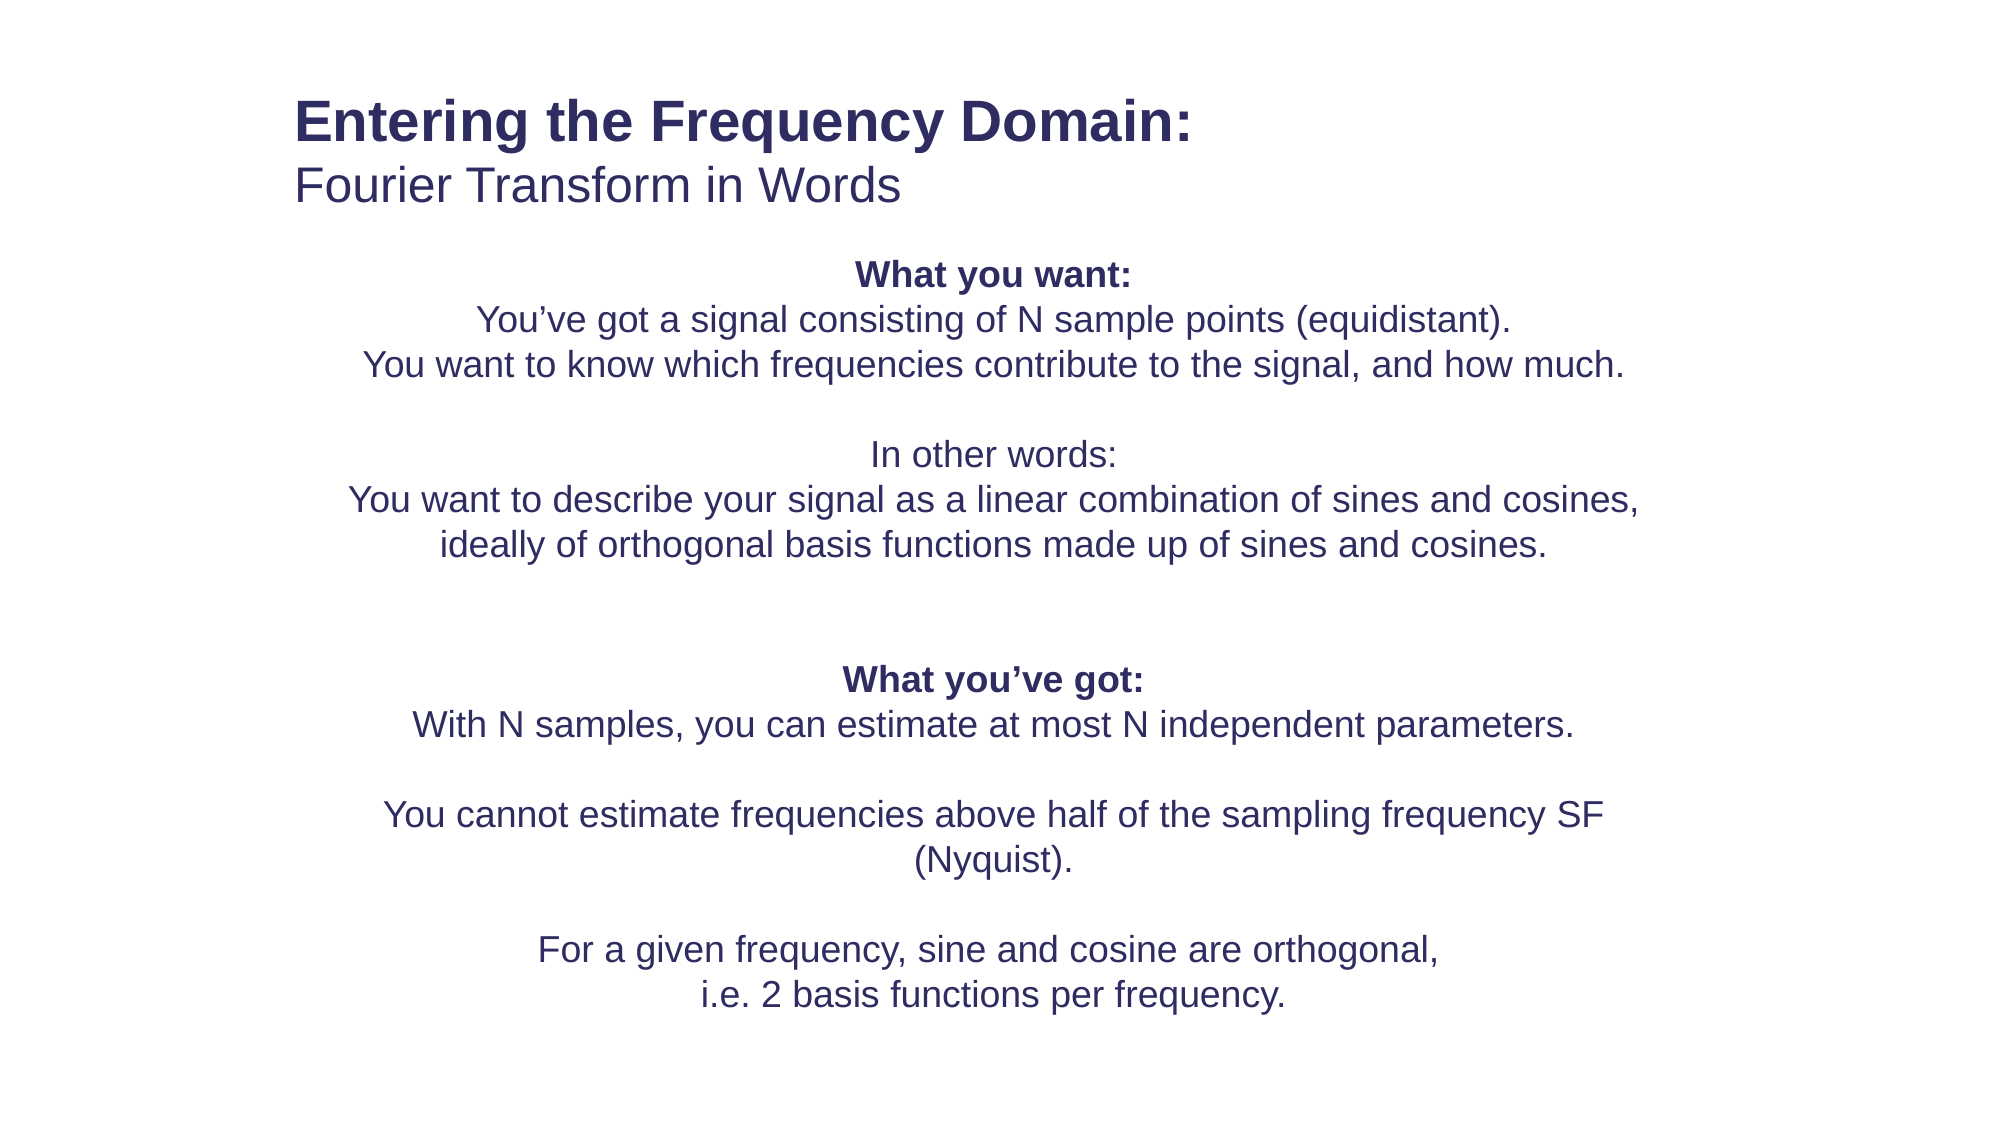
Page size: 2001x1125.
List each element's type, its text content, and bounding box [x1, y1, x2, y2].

text_box Entering the Frequency Domain: Fourier Transform in Words [279, 75, 1709, 208]
text_box What you want: You’ve got a signal consisting of N sample points (equidistant). You want to know which frequencies contribute to the signal, and how much. In other words: You want to describe your signal as a linear combination of sines and cosines, ideally of orthogonal basis functions made up of sines and cosines. What you’ve got: With N samples, you can estimate at most N independent parameters. You cannot estimate frequencies above half of the sampling frequency SF (Nyquist). For a given frequency, sine and cosine are orthogonal, i.e. 2 basis functions per frequency. [291, 242, 1697, 1068]
